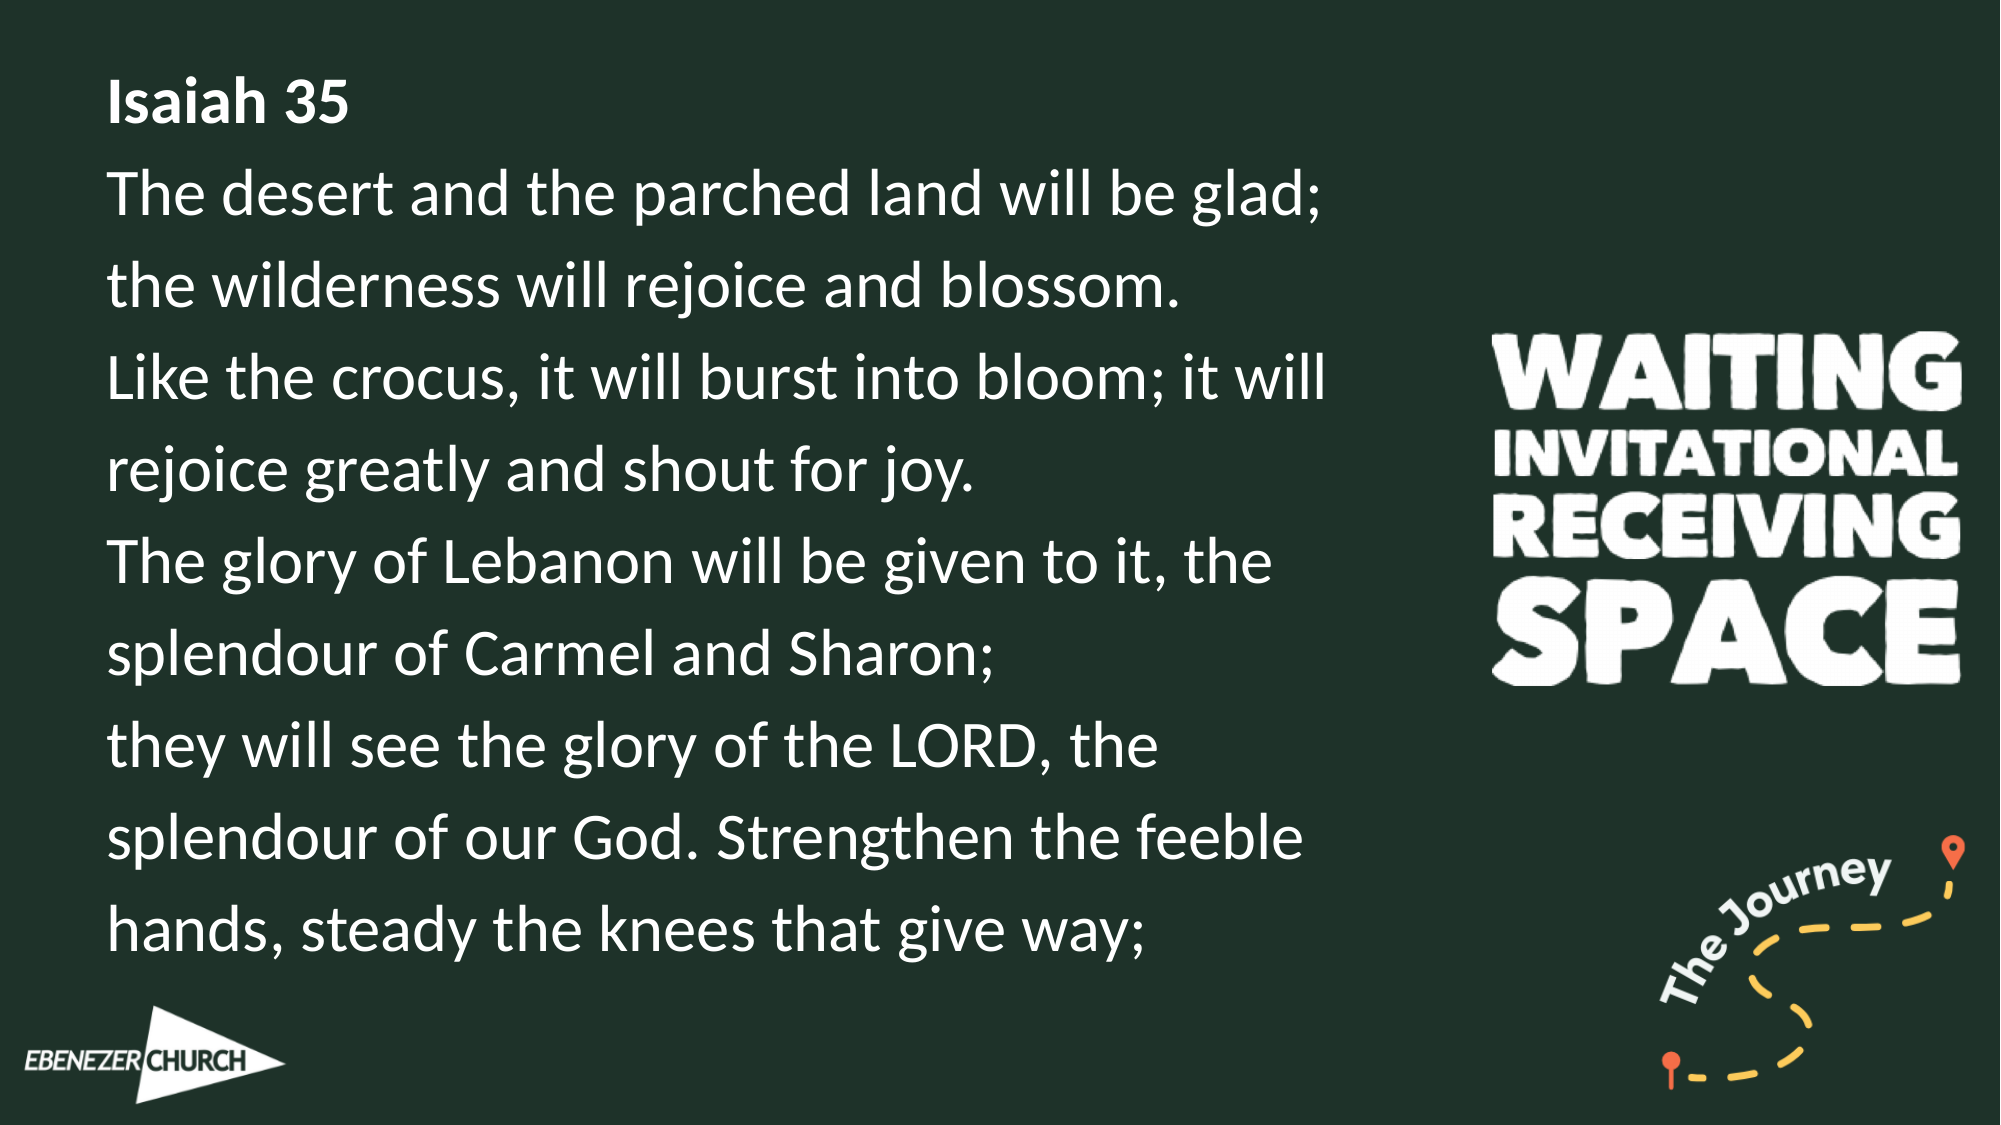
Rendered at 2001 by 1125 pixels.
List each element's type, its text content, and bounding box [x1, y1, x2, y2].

picture [0, 0, 2000, 1125]
text_box Isaiah 35 The desert and the parched land will be glad; the wilderness will rejoice and blossom. Like the crocus, it will burst into bloom; it will rejoice greatly and shout for joy. The glory of Lebanon will be given to it, the splendour of Carmel and Sharon; they will see the glory of the Lord, the splendour of our God. Strengthen the feeble hands, steady the knees that give way; [91, 37, 1439, 972]
